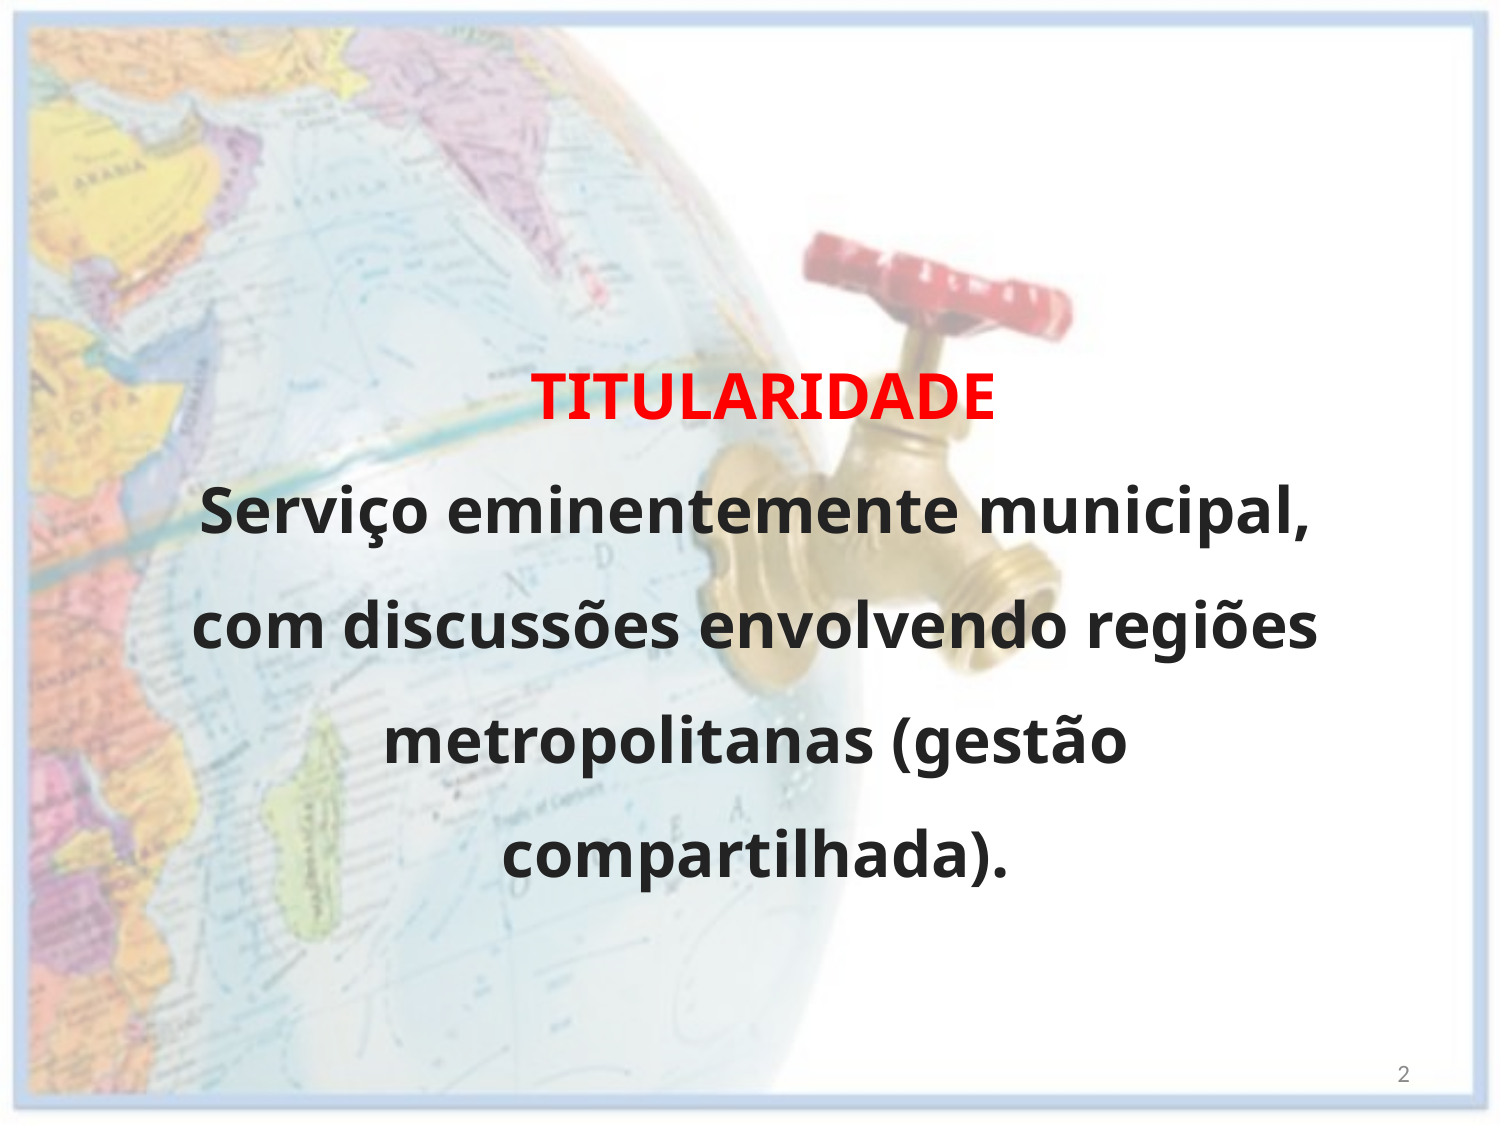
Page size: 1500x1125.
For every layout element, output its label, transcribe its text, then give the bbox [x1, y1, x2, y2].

list TITULARIDADE Serviço eminentemente municipal, com discussões envolvendo regiões metropolitanas (gestão compartilhada). [118, 233, 1394, 906]
slide_number 2 [1074, 1042, 1425, 1103]
